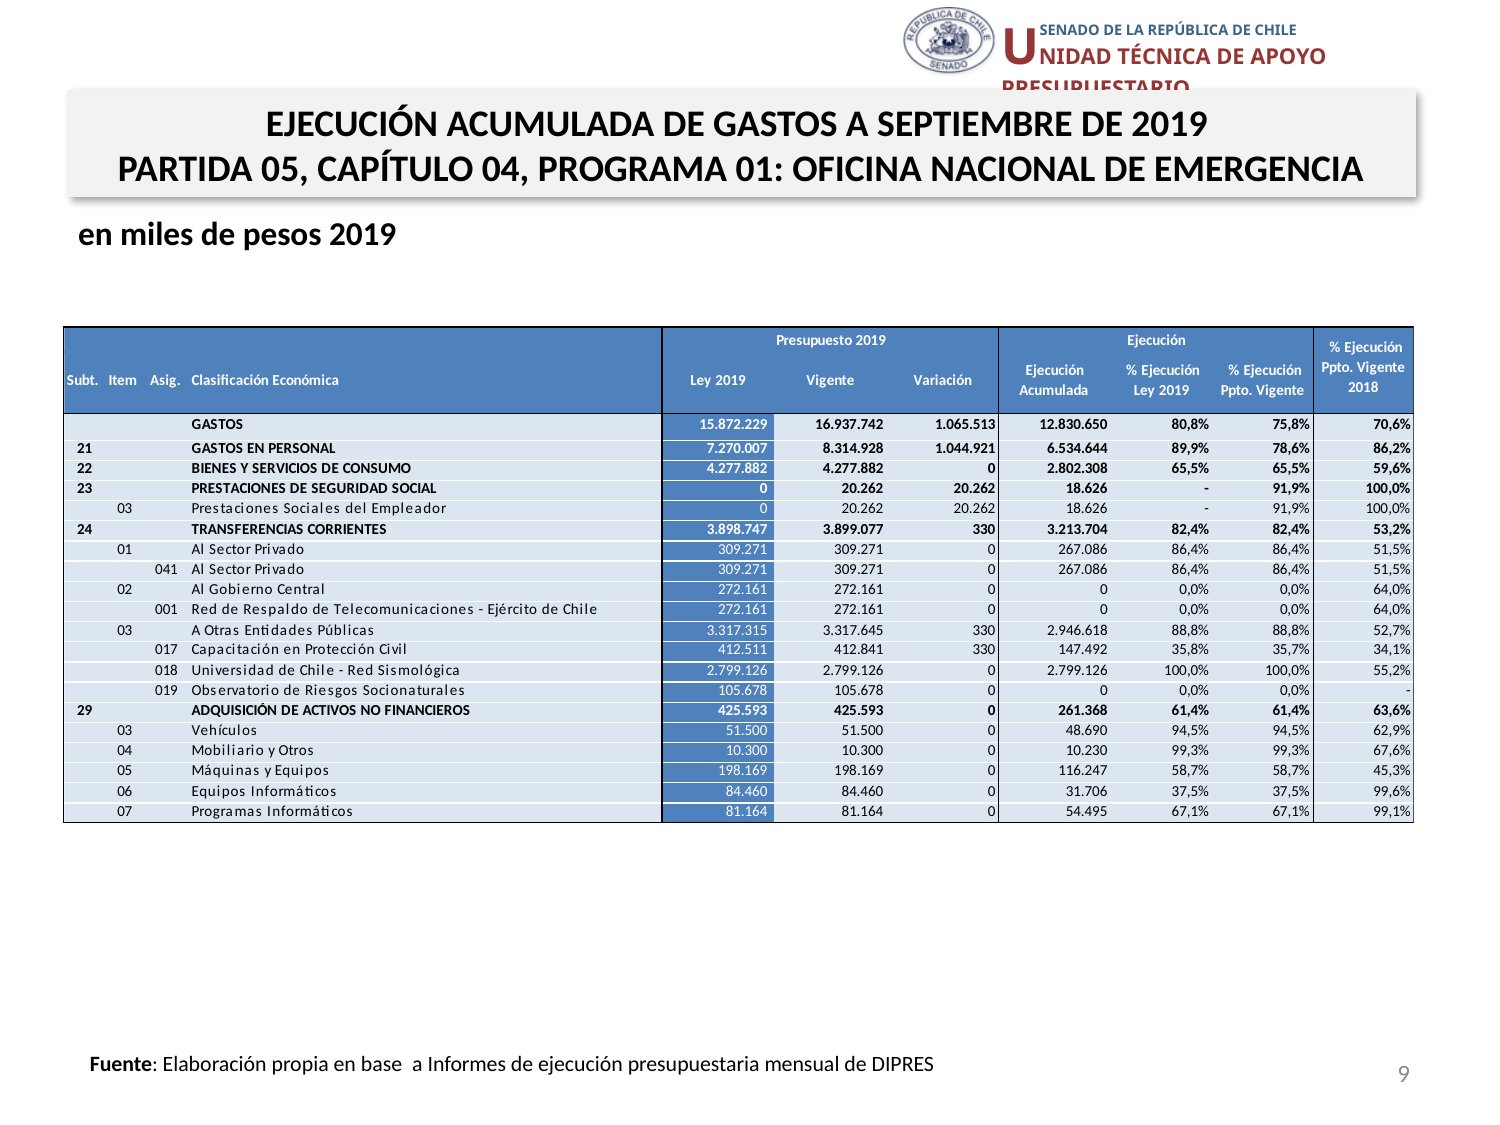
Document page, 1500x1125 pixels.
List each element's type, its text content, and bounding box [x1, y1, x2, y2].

slide_number 9 [1074, 1042, 1425, 1103]
text_box EJECUCIÓN ACUMULADA DE GASTOS A SEPTIEMBRE DE 2019 PARTIDA 05, CAPÍTULO 04, PROGRAMA 01: OFICINA NACIONAL DE EMERGENCIA [67, 90, 1415, 197]
picture [903, 7, 997, 76]
picture [62, 325, 1416, 825]
text_box en miles de pesos 2019 [63, 204, 1414, 279]
